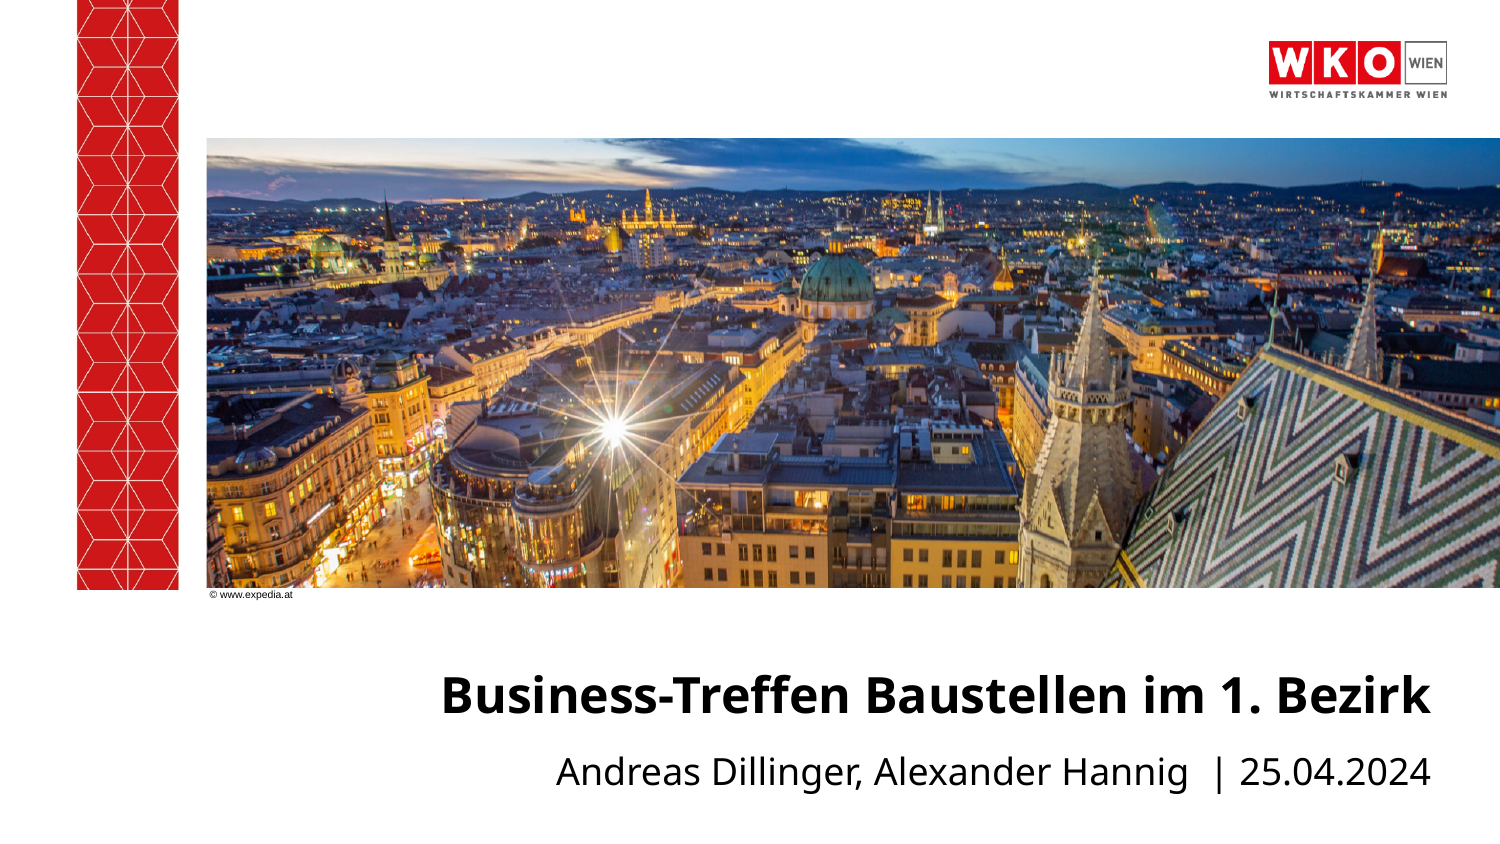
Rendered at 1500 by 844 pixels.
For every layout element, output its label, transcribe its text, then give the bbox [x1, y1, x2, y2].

list Business-Treffen Baustellen im 1. Bezirk [206, 599, 1447, 732]
picture [1269, 41, 1447, 98]
text_box © www.expedia.at [194, 581, 579, 609]
picture [76, 0, 179, 590]
picture [206, 138, 1500, 588]
title Andreas Dillinger, Alexander Hannig | 25.04.2024 [206, 740, 1447, 812]
